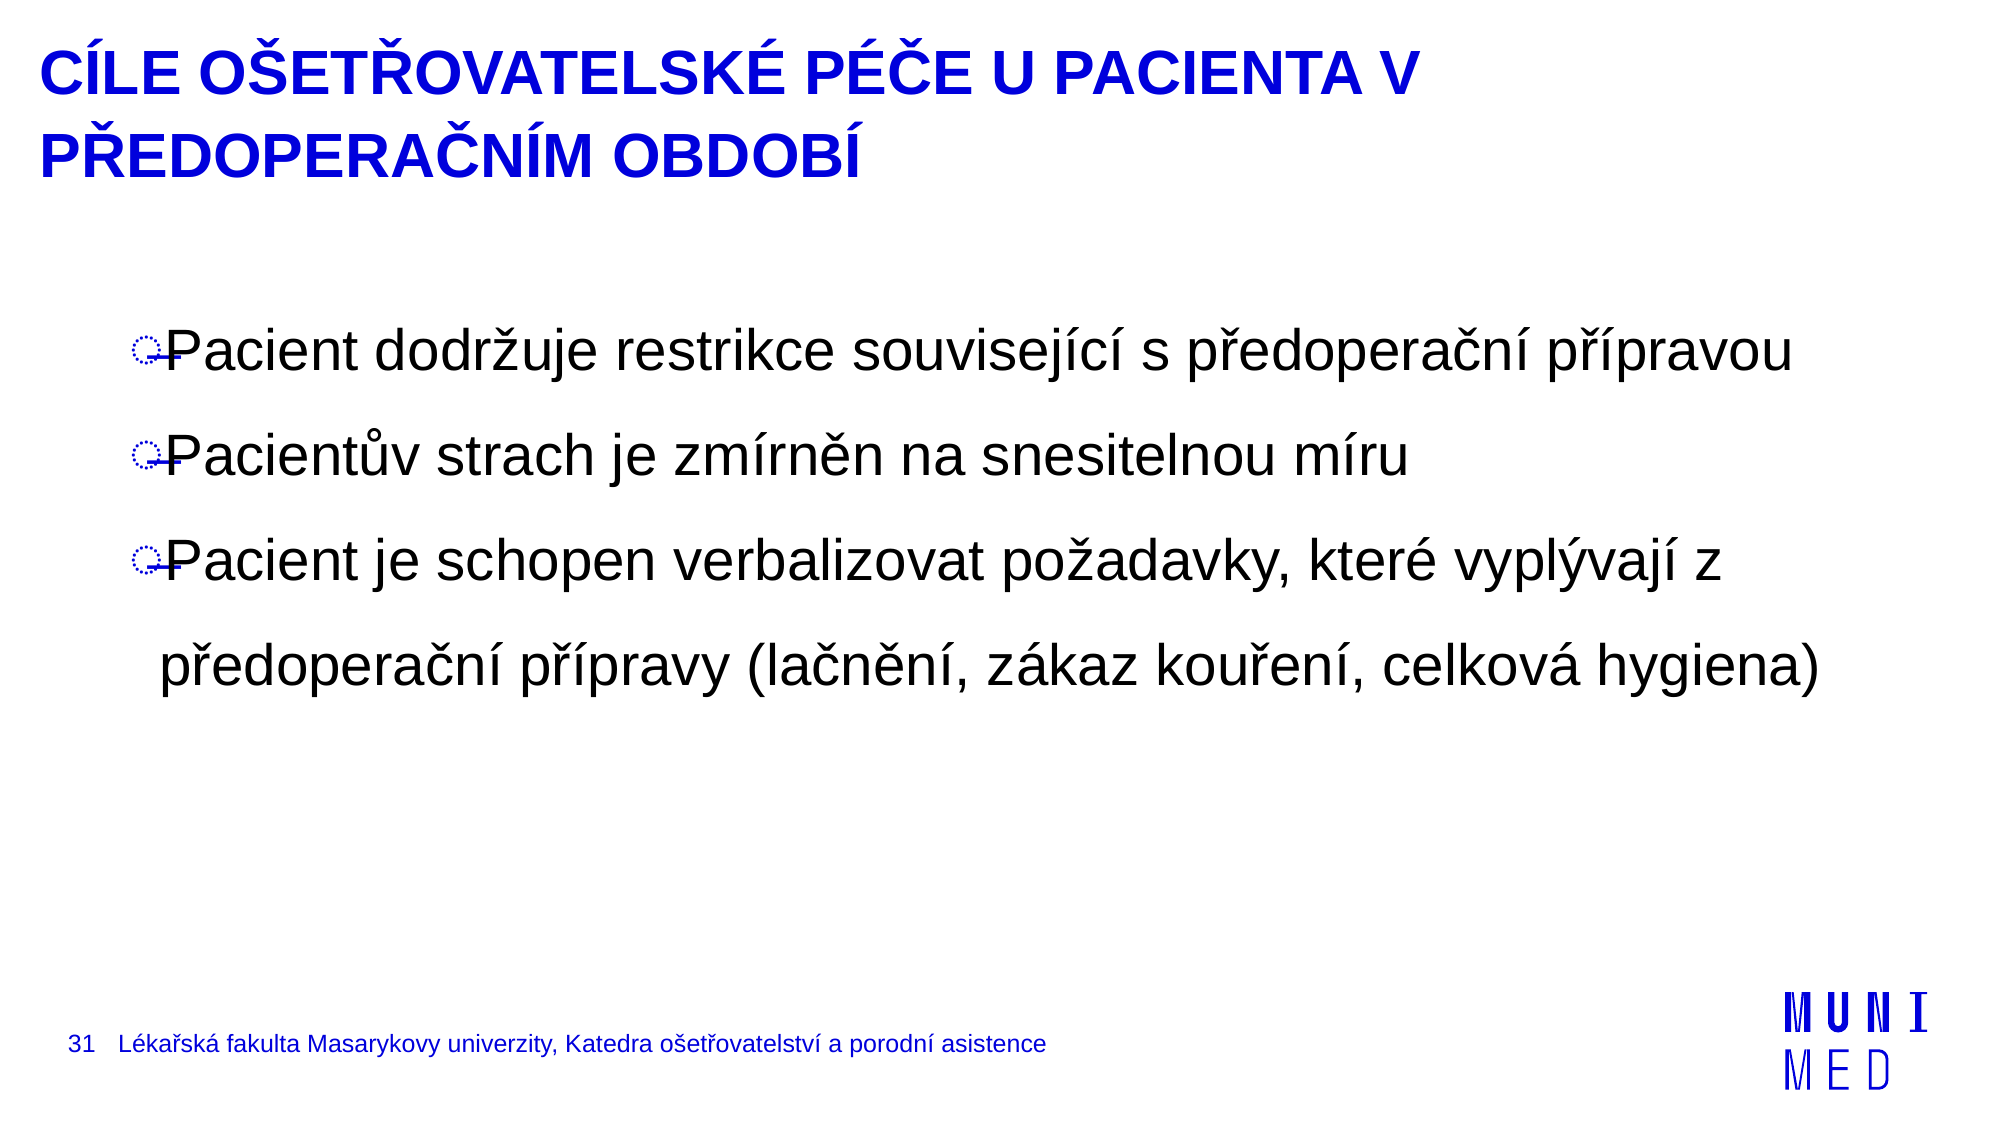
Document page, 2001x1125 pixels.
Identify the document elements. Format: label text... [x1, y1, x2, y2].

footer Lékařská fakulta Masarykovy univerzity, Katedra ošetřovatelství a porodní asistence [118, 1021, 1418, 1063]
list Pacient dodržuje restrikce související s předoperační přípravou Pacientův strach je zmírněn na snesitelnou míru Pacient je schopen verbalizovat požadavky, které vyplývají z předoperační přípravy (lačnění, zákaz kouření, celková hygiena) [118, 277, 1883, 957]
title CÍLE OŠETŘOVATELSKÉ PÉČE U PACIENTA V PŘEDOPERAČNÍM OBDOBÍ [39, 23, 1882, 184]
slide_number 31 [67, 1021, 110, 1063]
